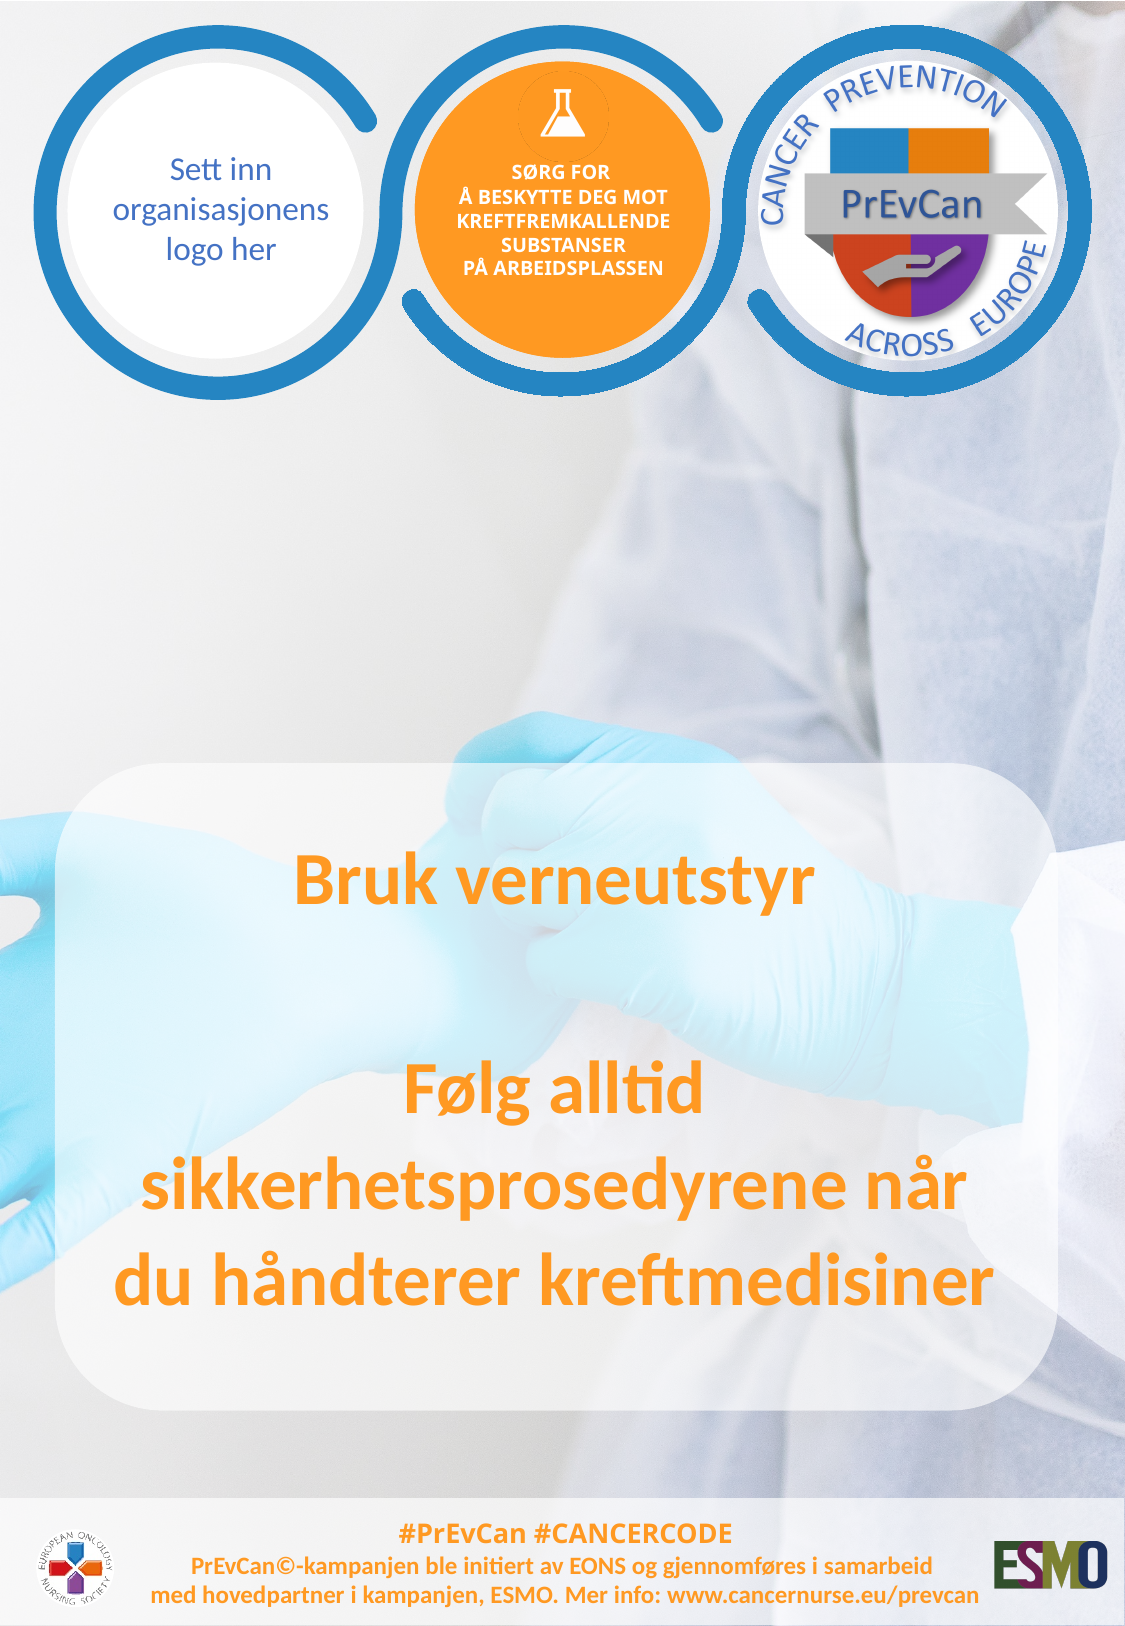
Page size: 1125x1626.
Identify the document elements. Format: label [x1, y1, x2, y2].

text_box [0, 1, 1125, 1625]
